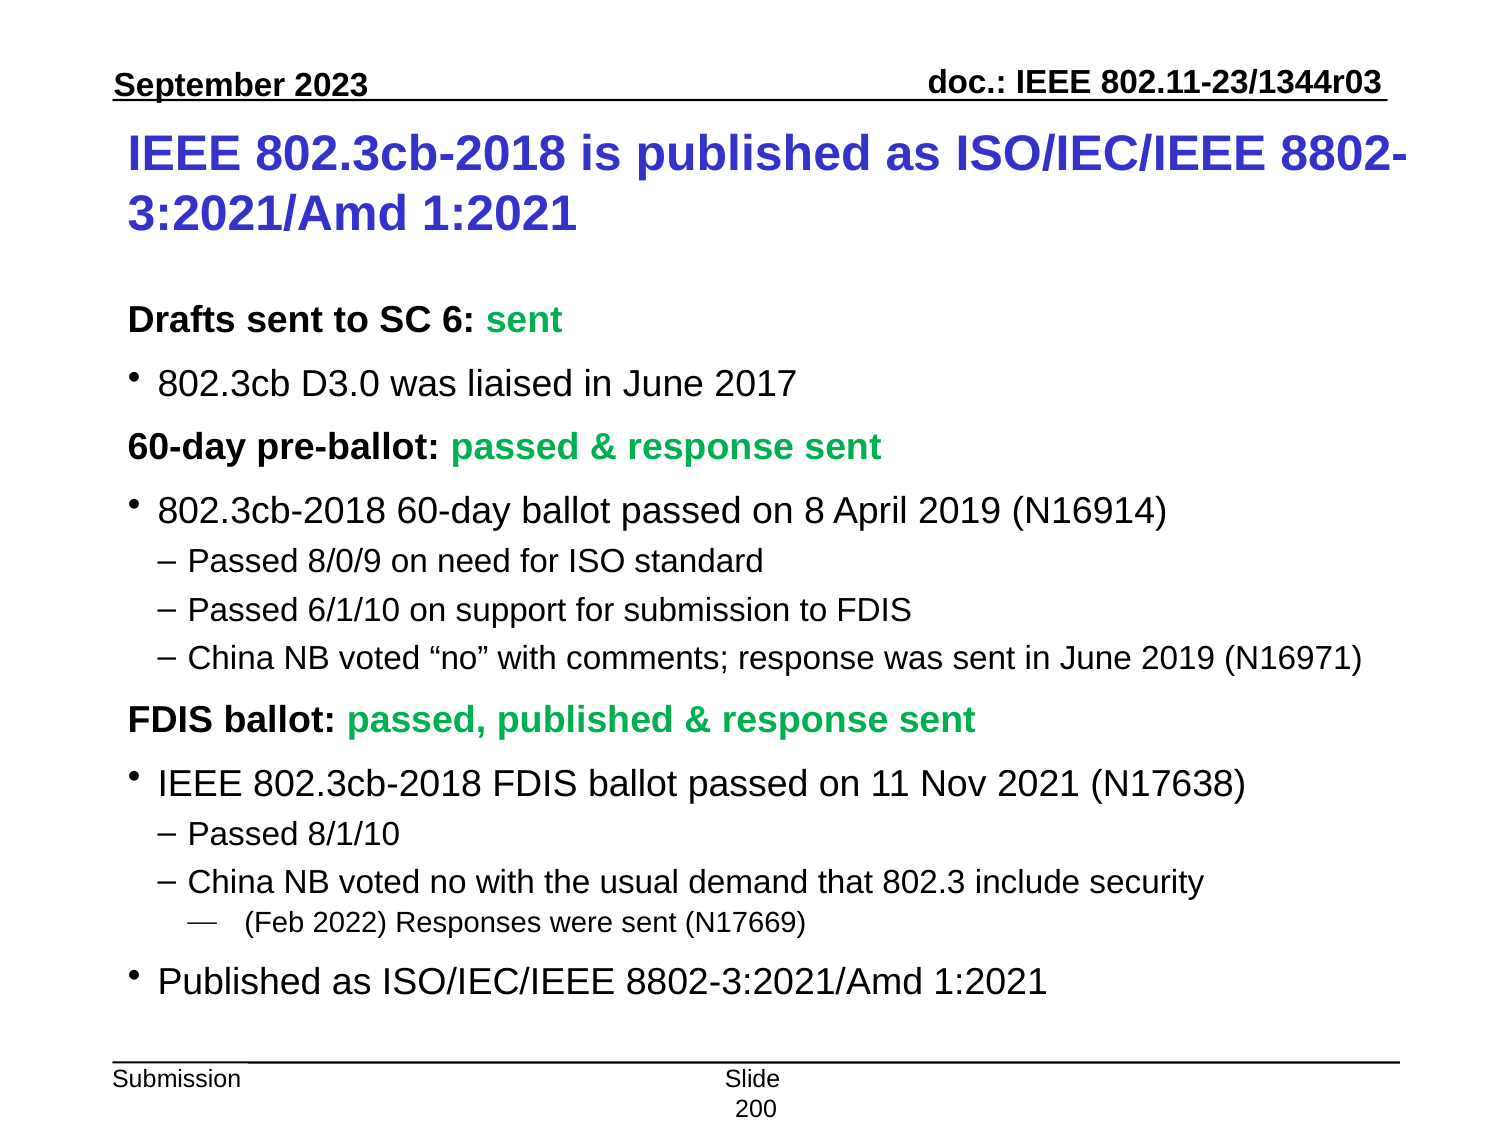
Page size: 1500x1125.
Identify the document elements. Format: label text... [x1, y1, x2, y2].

title IEEE 802.3cb-2018 is published as ISO/IEC/IEEE 8802-3:2021/Amd 1:2021 [112, 112, 1475, 288]
list Drafts sent to SC 6: sent 802.3cb D3.0 was liaised in June 2017 60-day pre-ballot: passed & response sent 802.3cb-2018 60-day ballot passed on 8 April 2019 (N16914) Passed 8/0/9 on need for ISO standard Passed 6/1/10 on support for submission to FDIS China NB voted “no” with comments; response was sent in June 2019 (N16971) FDIS ballot: passed, published & response sent IEEE 802.3cb-2018 FDIS ballot passed on 11 Nov 2021 (N17638) Passed 8/1/10 China NB voted no with the usual demand that 802.3 include security (Feb 2022) Responses were sent (N17669) Published as ISO/IEC/IEEE 8802-3:2021/Amd 1:2021 [112, 287, 1388, 963]
slide_number Slide 200 [709, 1061, 803, 1093]
